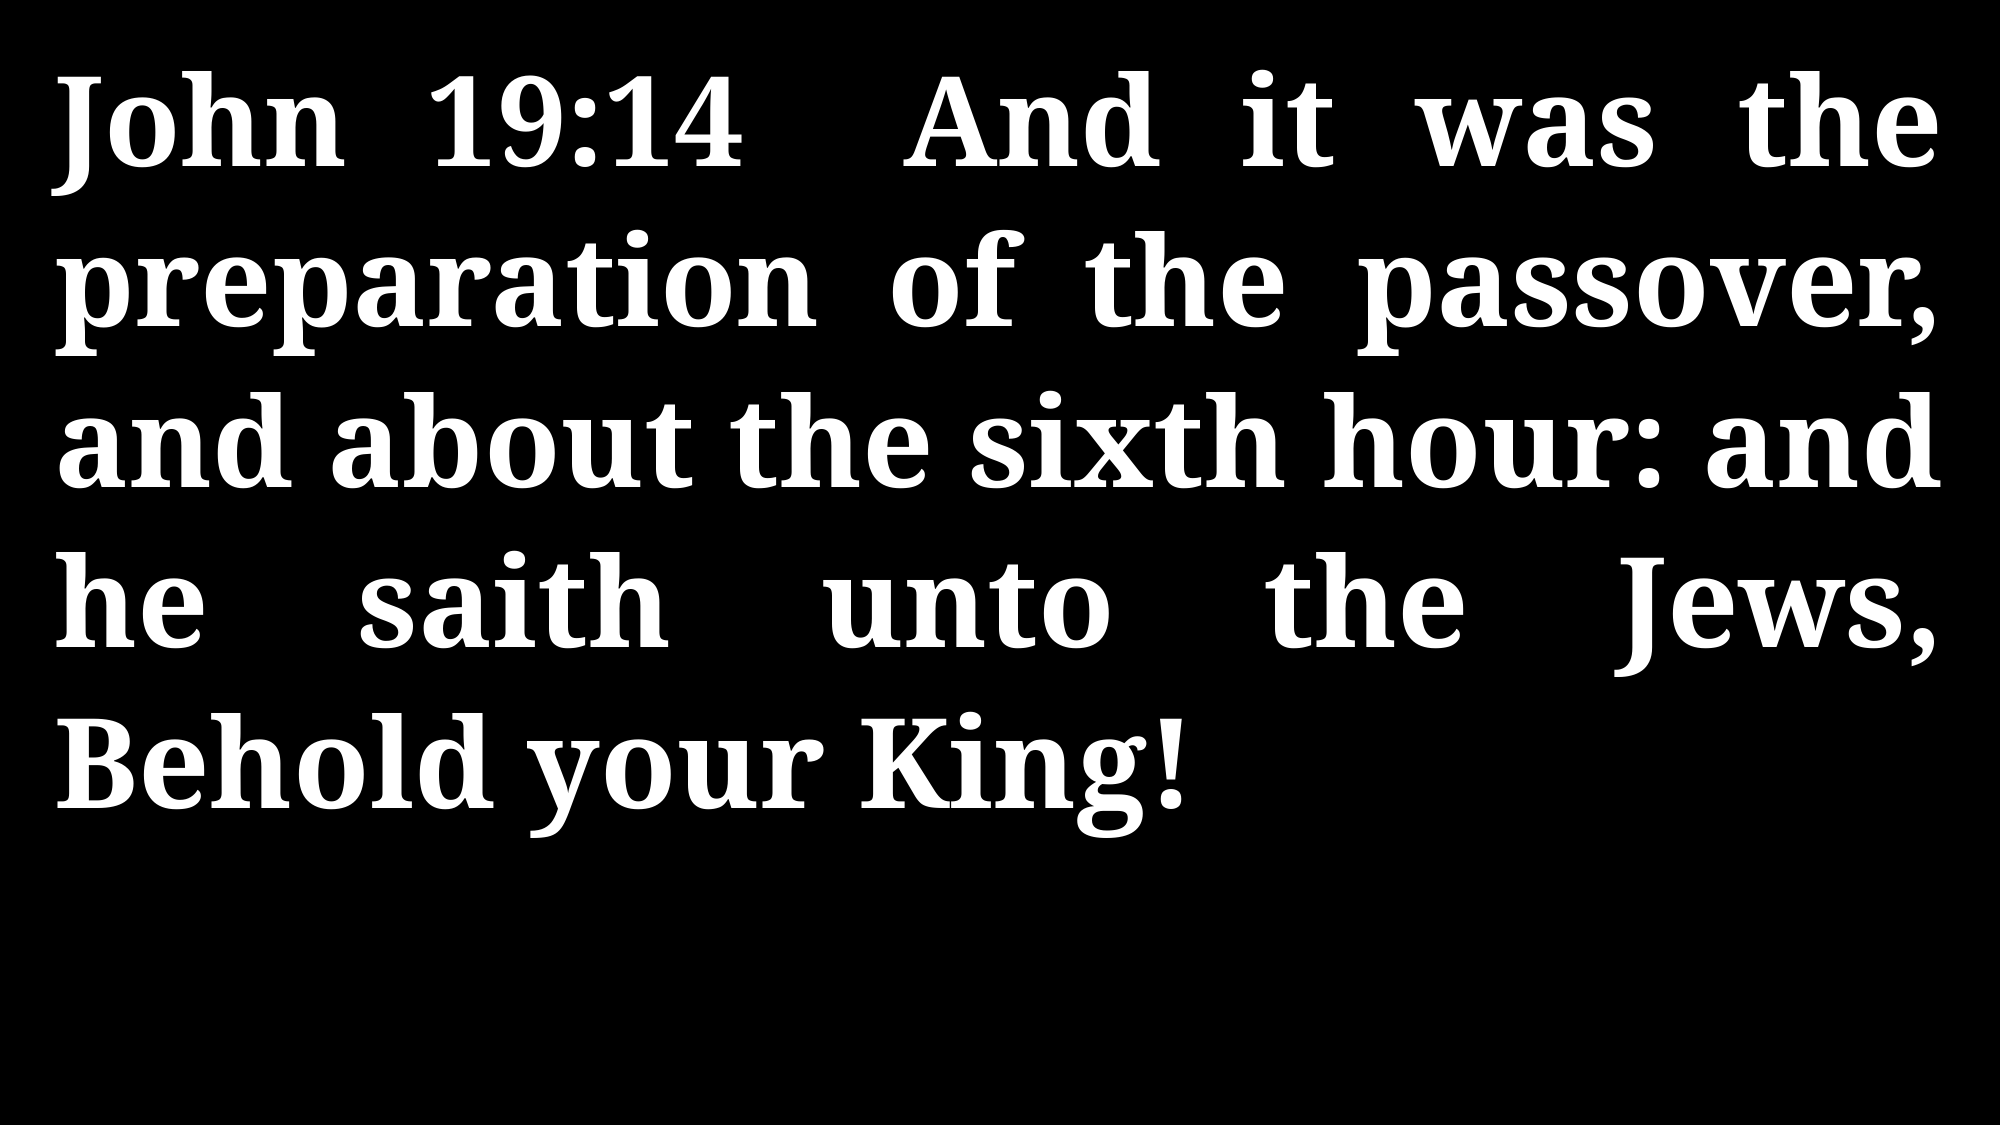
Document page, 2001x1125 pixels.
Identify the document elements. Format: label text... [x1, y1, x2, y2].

text_box John 19:14 And it was the preparation of the passover, and about the sixth hour: and he saith unto the Jews, Behold your King! [39, 23, 1961, 841]
